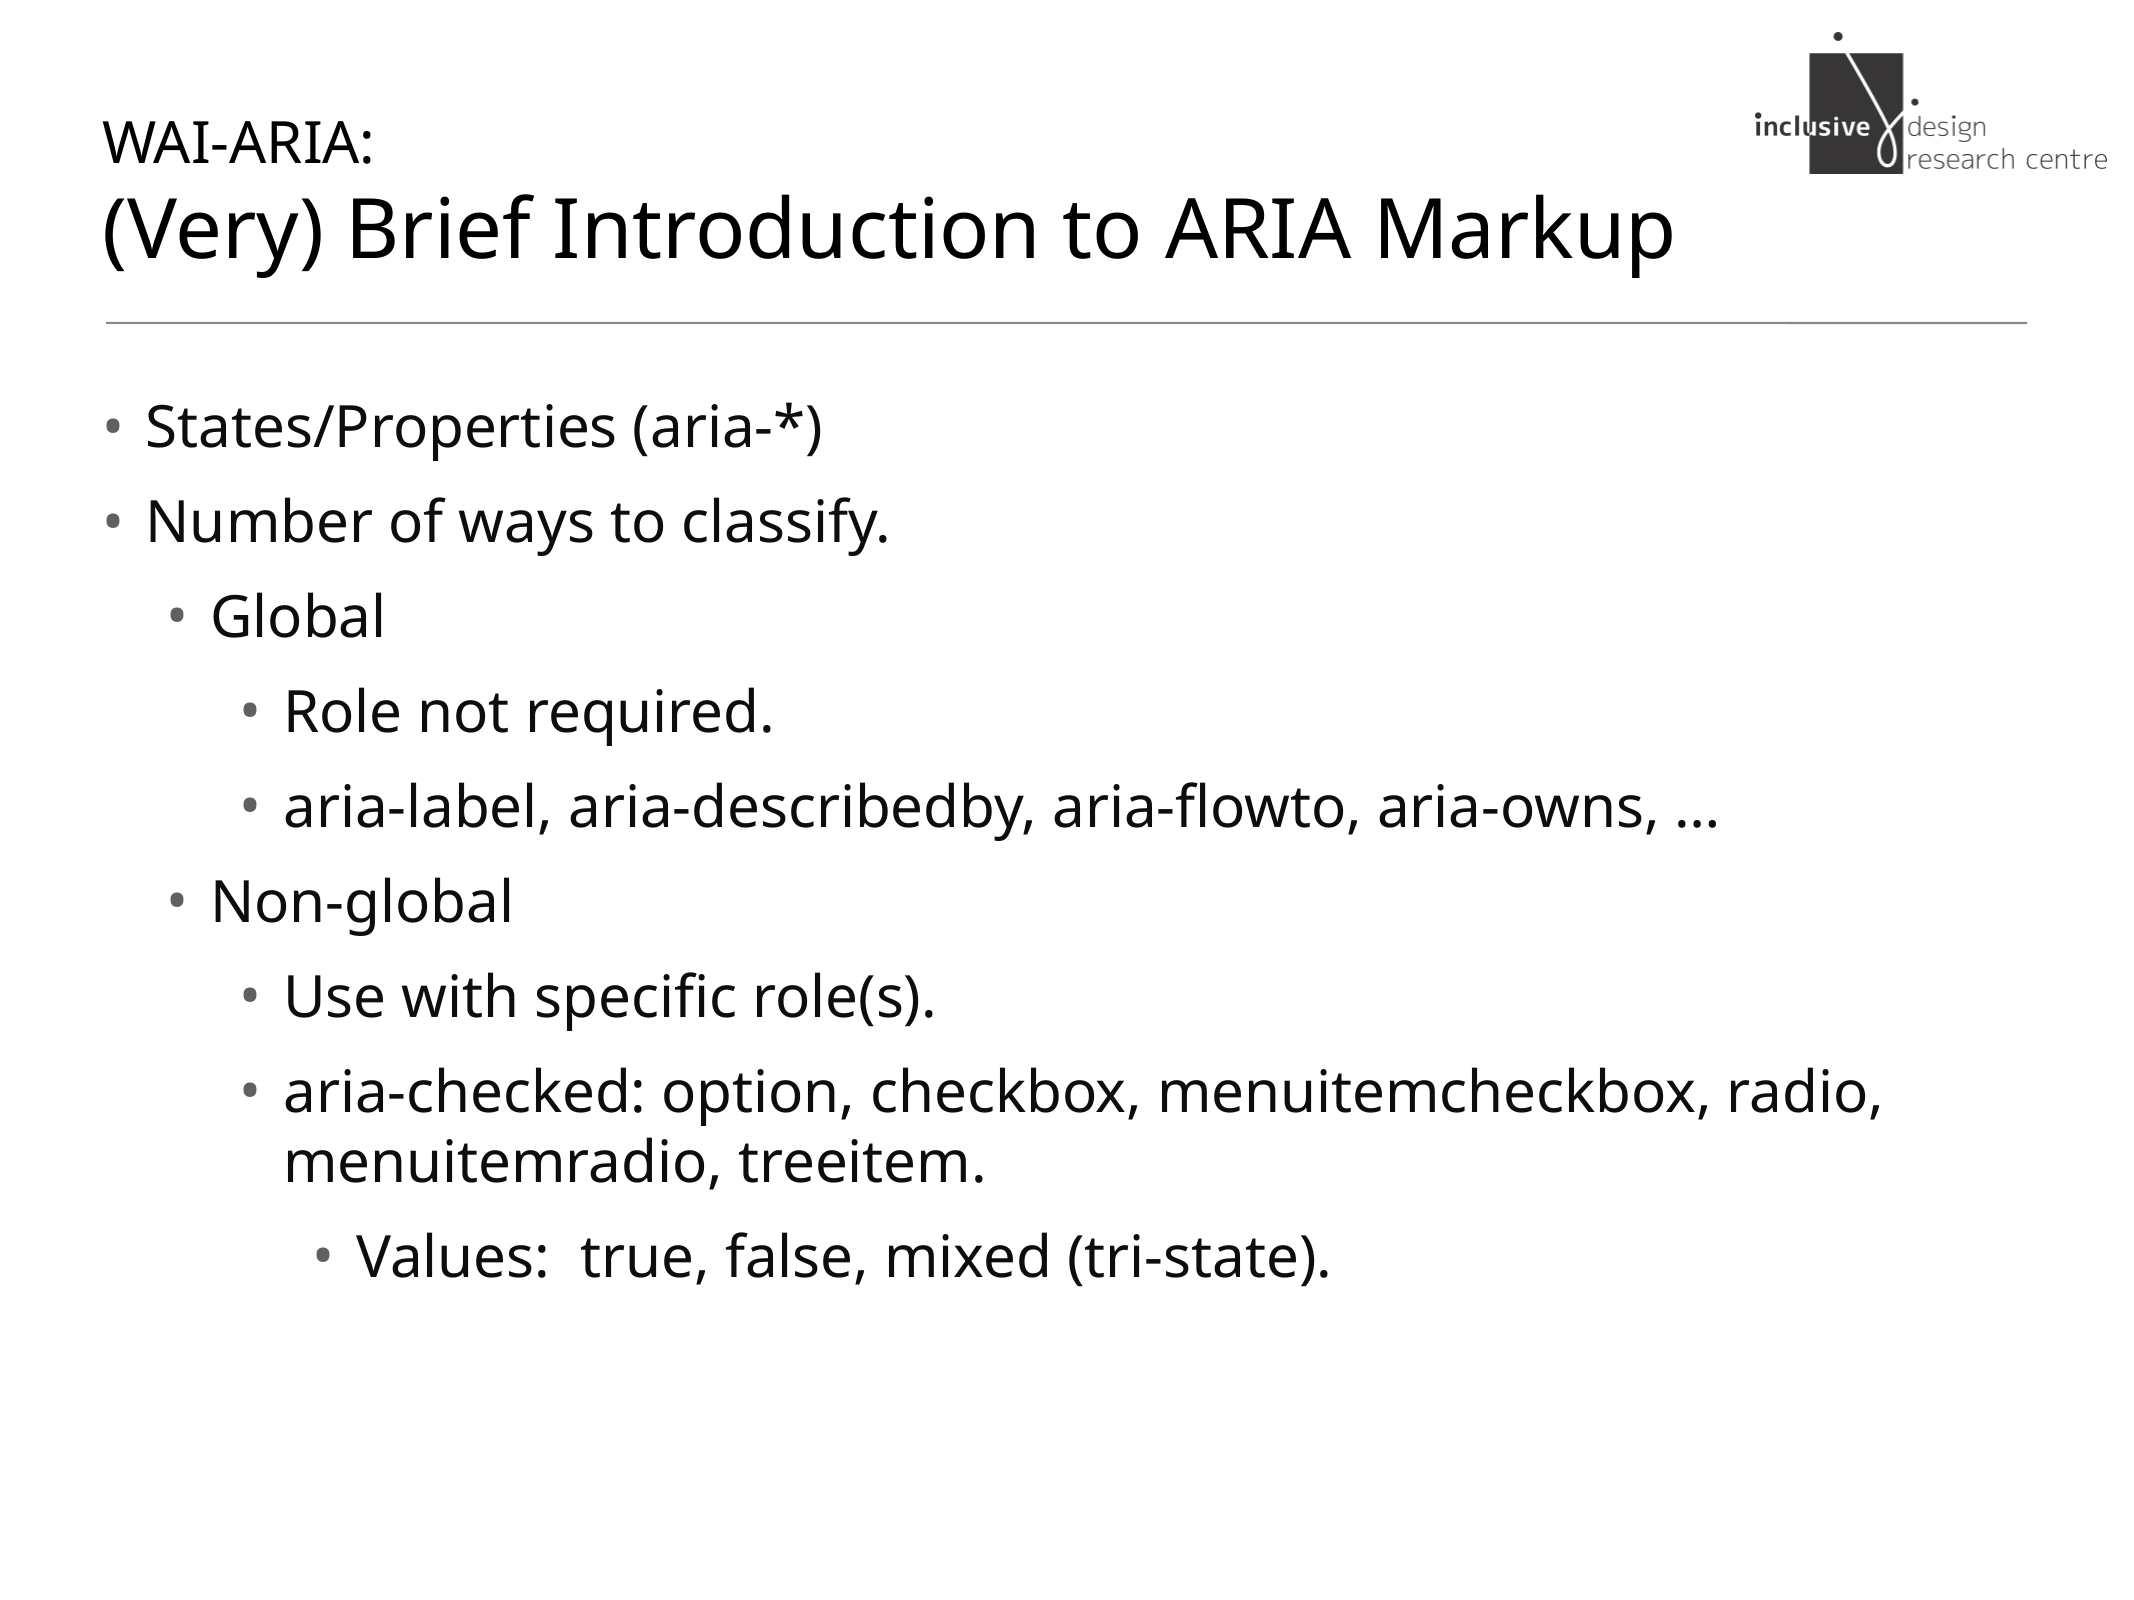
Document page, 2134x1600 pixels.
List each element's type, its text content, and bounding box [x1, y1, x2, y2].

title WAI-ARIA: (Very) Brief Introduction to ARIA Markup [93, 54, 2040, 284]
picture [1755, 32, 2107, 175]
list States/Properties (aria-*) Number of ways to classify. Global Role not required. aria-label, aria-describedby, aria-flowto, aria-owns, … Non-global Use with specific role(s). aria-checked: option, checkbox, menuitemcheckbox, radio, menuitemradio, treeitem. Values: true, false, mixed (tri-state). [93, 381, 2040, 1459]
